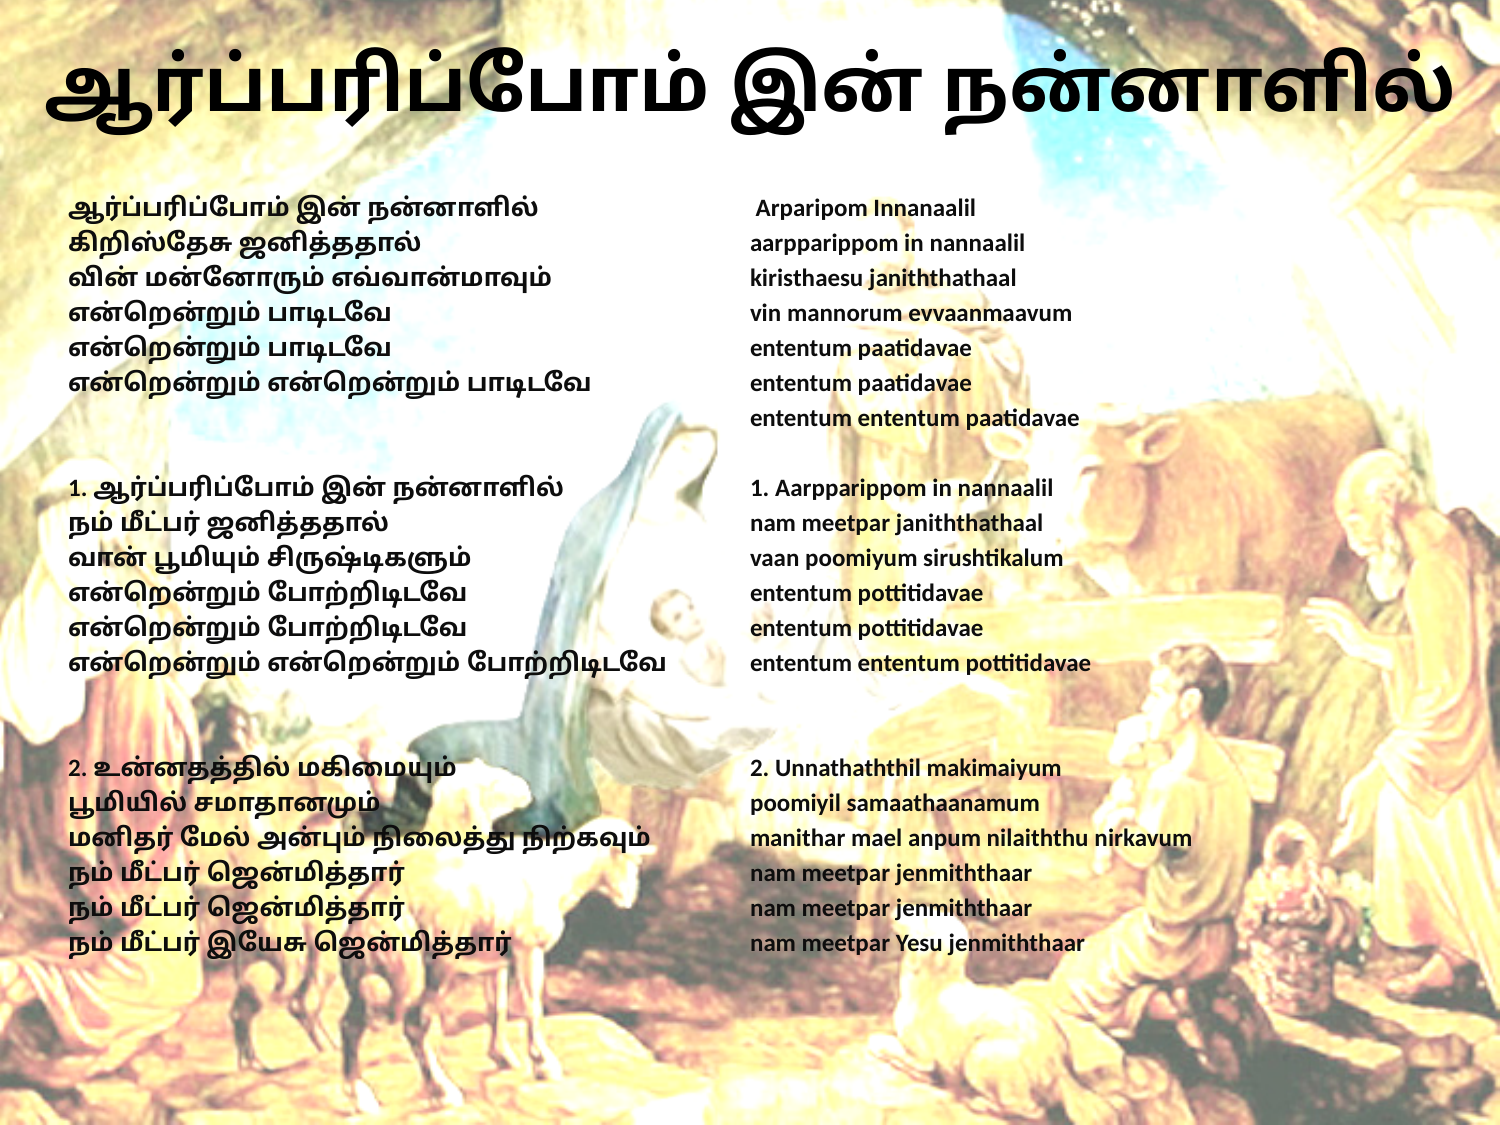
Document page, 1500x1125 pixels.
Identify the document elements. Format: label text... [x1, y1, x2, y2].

title ஆர்ப்பரிப்போம் இன் நன்னாளில் [0, 30, 1500, 133]
subtitle ஆர்ப்பரிப்போம் இன் நன்னாளில் கிறிஸ்தேசு ஜனித்ததால் வின் மன்னோரும் எவ்வான்மாவும் என்றென்றும் பாடிடவே என்றென்றும் பாடிடவே என்றென்றும் என்றென்றும் பாடிடவே 1. ஆர்ப்பரிப்போம் இன் நன்னாளில் நம் மீட்பர் ஜனித்ததால் வான் பூமியும் சிருஷ்டிகளும் என்றென்றும் போற்றிடிடவே என்றென்றும் போற்றிடிடவே என்றென்றும் என்றென்றும் போற்றிடிடவே 2. உன்னதத்தில் மகிமையும் பூமியில் சமாதானமும் மனிதர் மேல் அன்பும் நிலைத்து நிற்கவும் நம் மீட்பர் ஜென்மித்தார் நம் மீட்பர் ஜென்மித்தார் நம் மீட்பர் இயேசு ஜென்மித்தார் Arparipom Innanaalil aarpparippom in nannaalil kiristhaesu janiththathaal vin mannorum evvaanmaavum ententum paatidavae ententum paatidavae ententum ententum paatidavae 1. Aarpparippom in nannaalil nam meetpar janiththathaal vaan poomiyum sirushtikalum ententum pottitidavae ententum pottitidavae ententum ententum pottitidavae 2. Unnathaththil makimaiyum poomiyil samaathaanamum manithar mael anpum nilaiththu nirkavum nam meetpar jenmiththaar nam meetpar jenmiththaar nam meetpar Yesu jenmiththaar [53, 184, 1447, 973]
